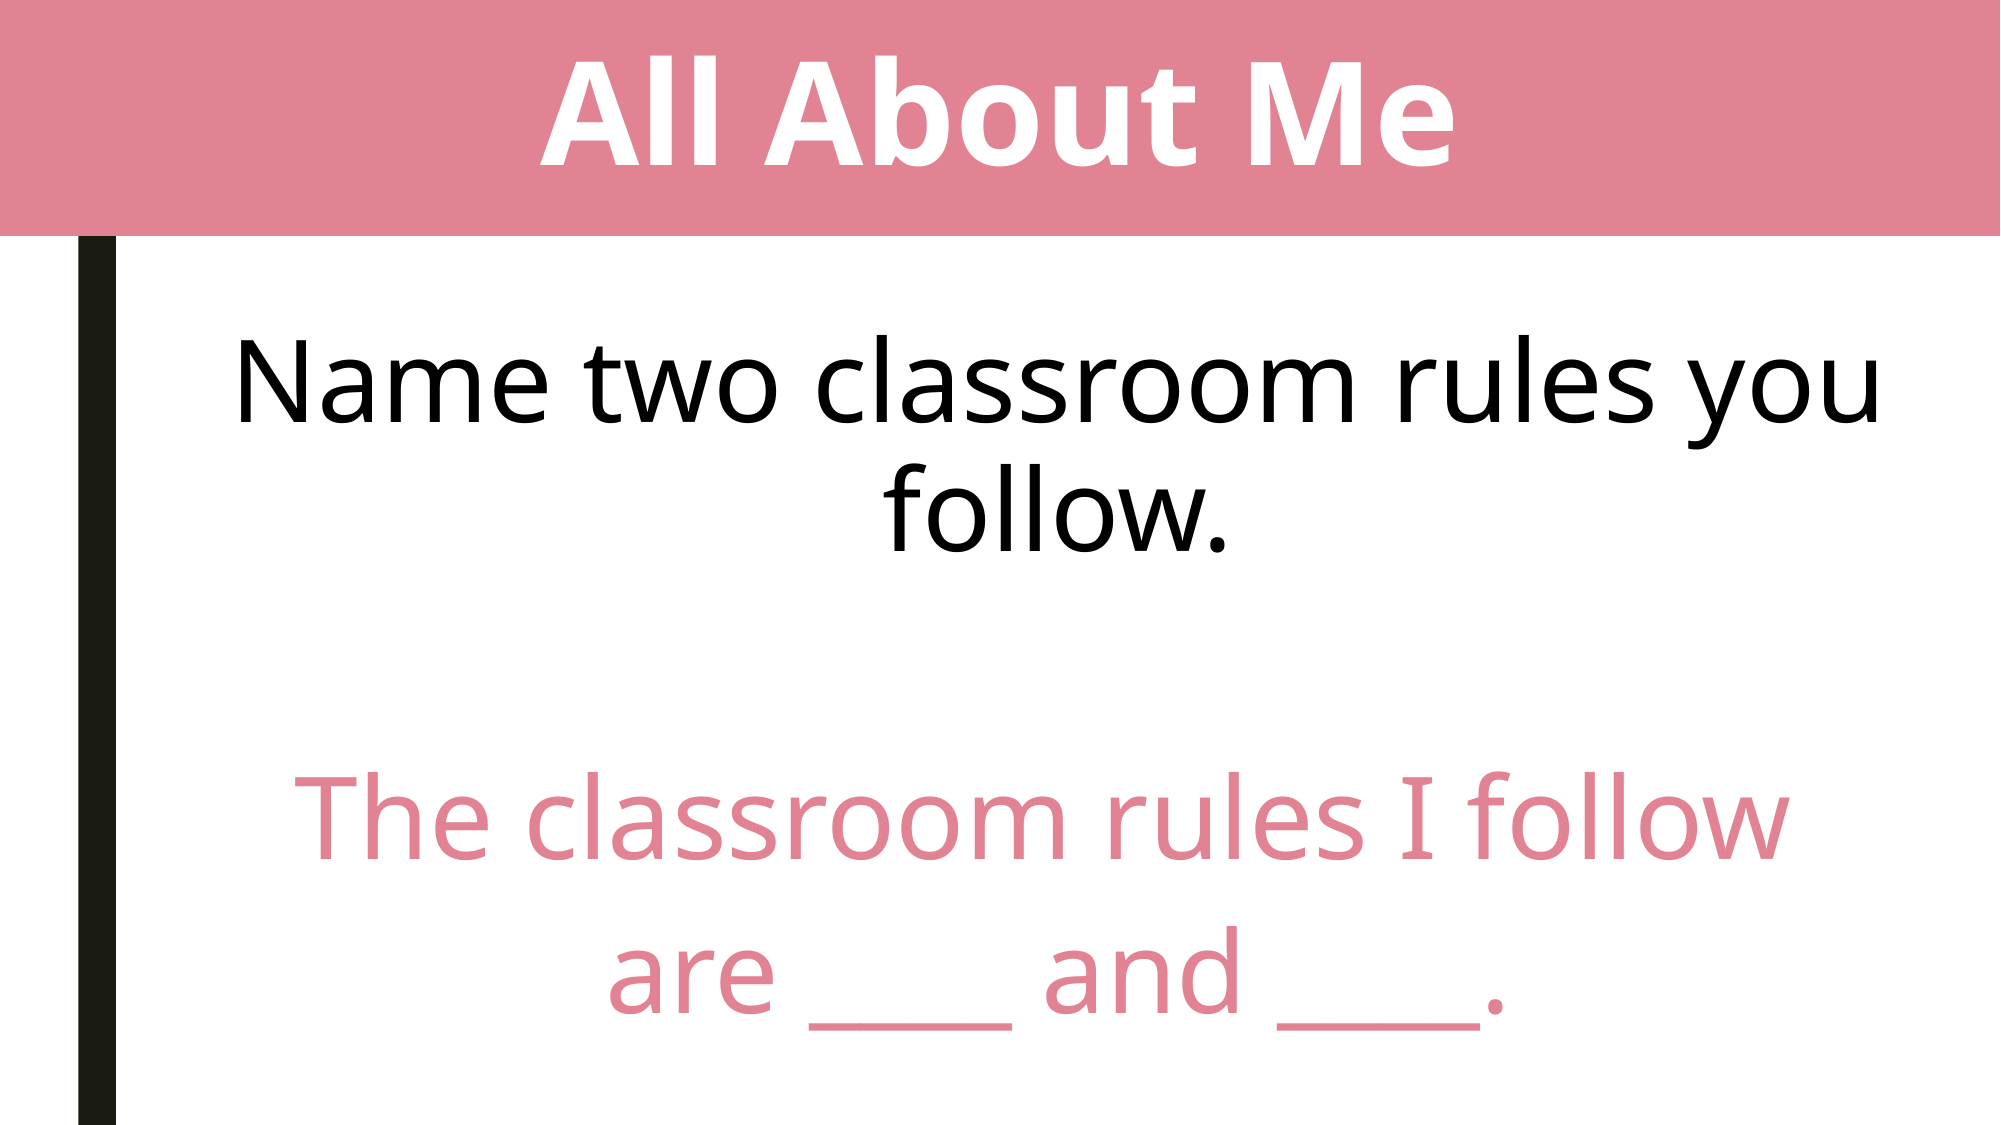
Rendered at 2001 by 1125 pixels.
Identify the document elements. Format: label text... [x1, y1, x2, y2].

list Name two classroom rules you follow. The classroom rules I follow are ____ and ____. [116, 236, 2000, 1125]
text_box [0, 0, 2000, 236]
title All About Me [178, 35, 1822, 205]
